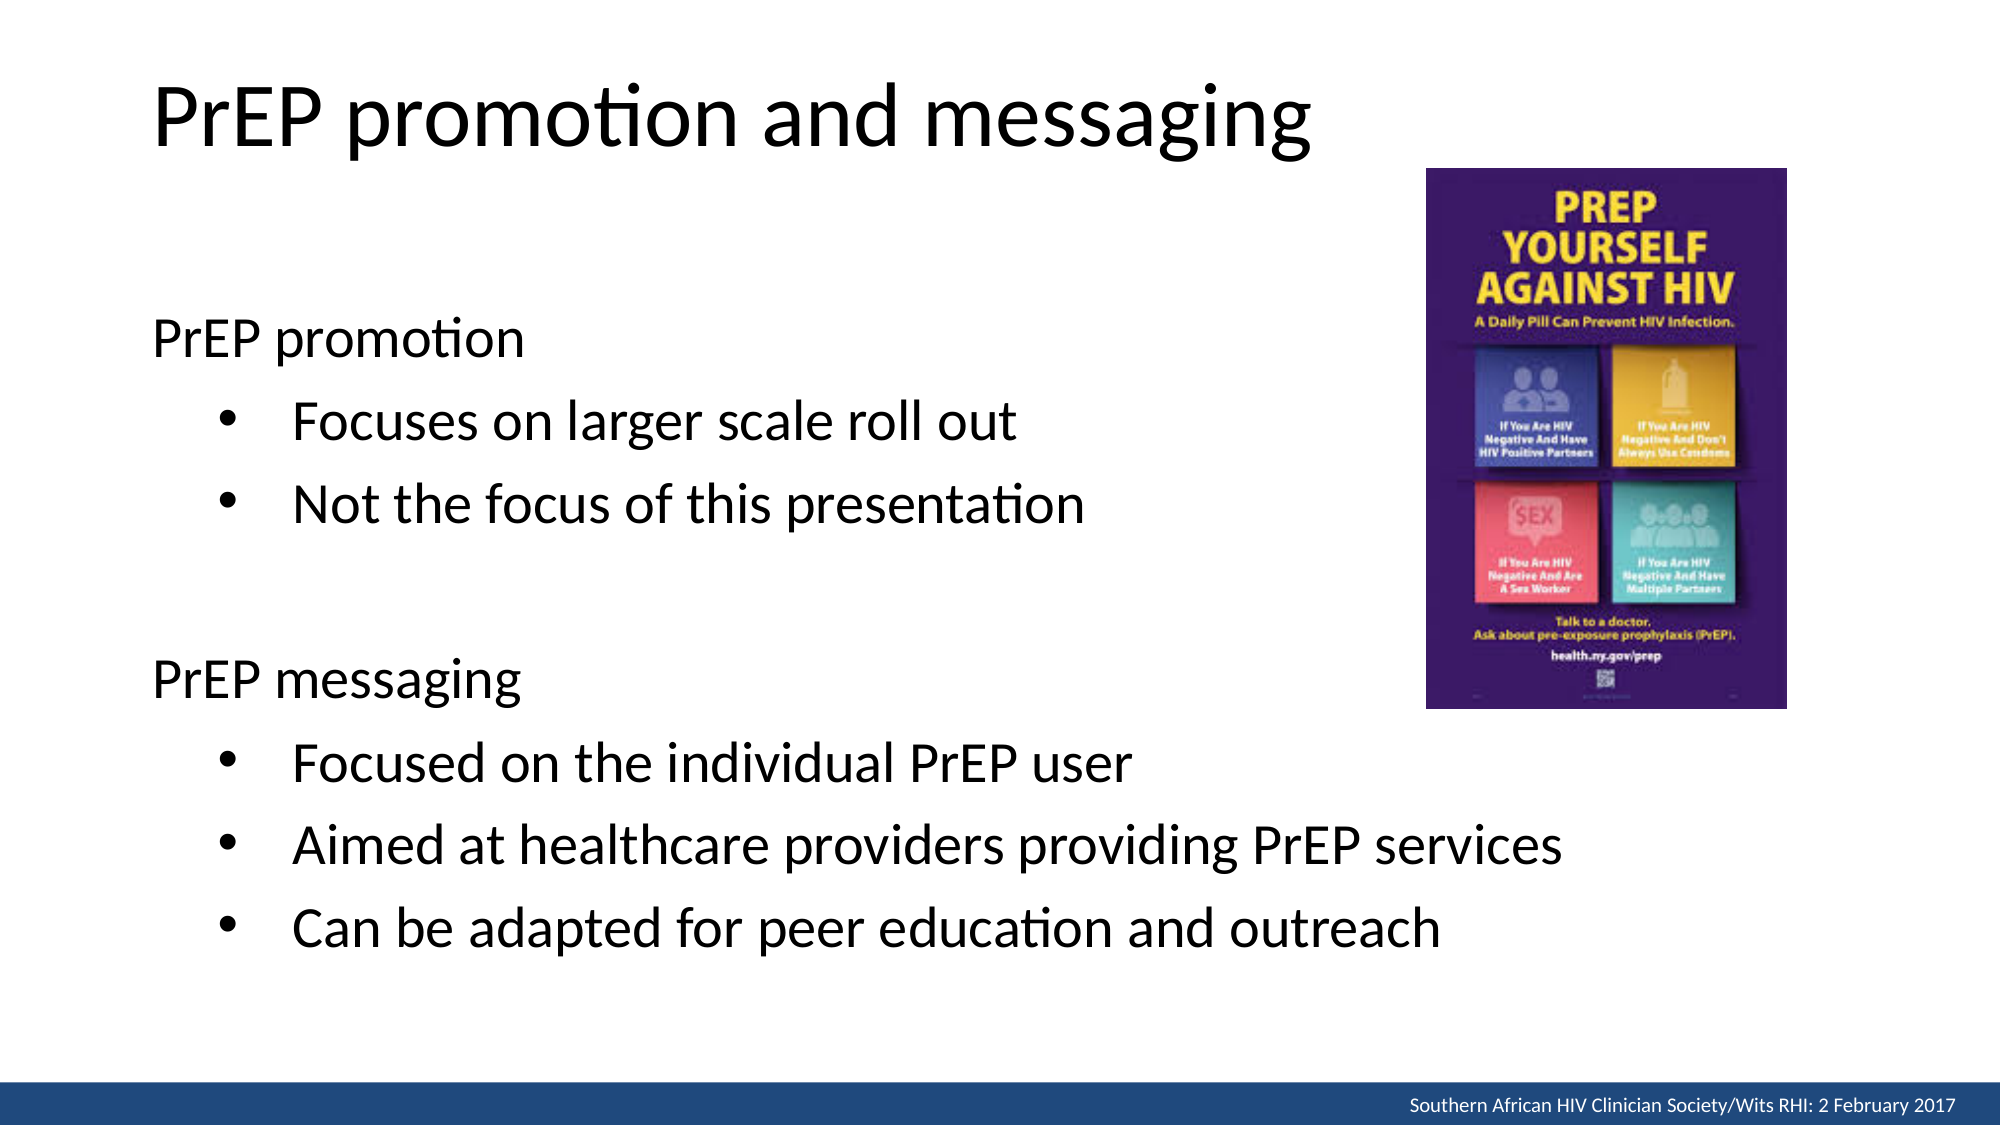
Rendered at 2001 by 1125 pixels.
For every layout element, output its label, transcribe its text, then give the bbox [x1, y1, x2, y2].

picture [1426, 168, 1787, 709]
list PrEP promotion Focuses on larger scale roll out Not the focus of this presentation PrEP messaging Focused on the individual PrEP user Aimed at healthcare providers providing PrEP services Can be adapted for peer education and outreach [137, 299, 1863, 1014]
title PrEP promotion and messaging [137, 59, 1863, 278]
